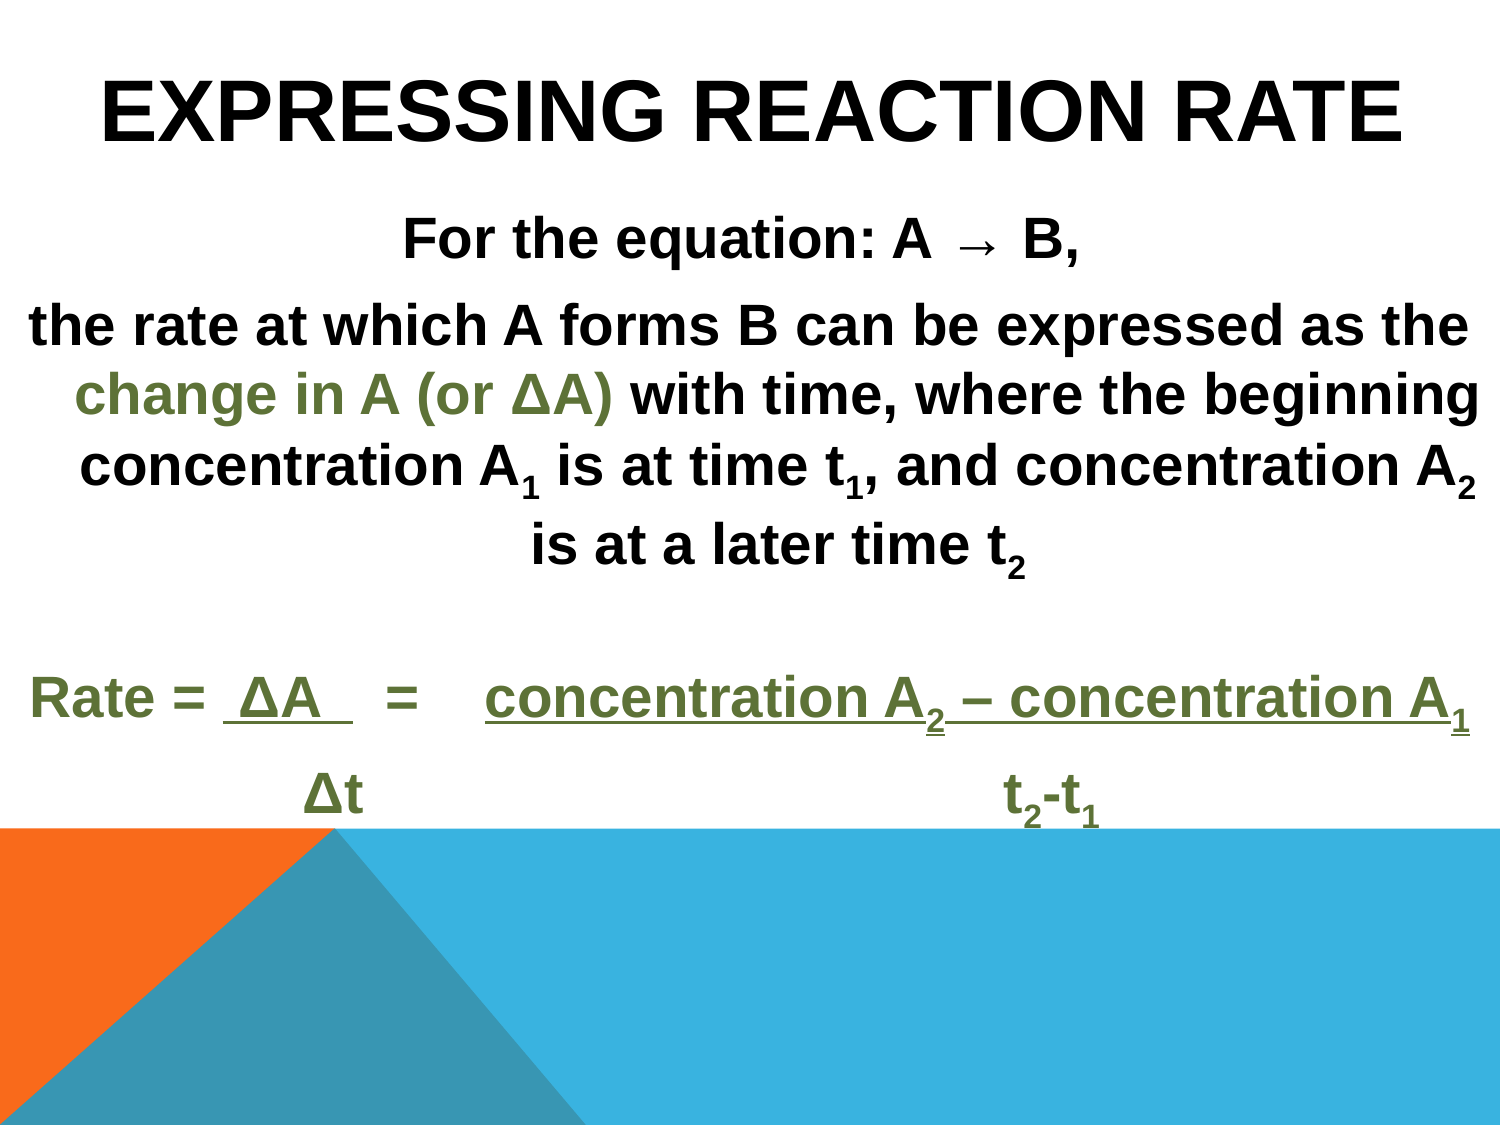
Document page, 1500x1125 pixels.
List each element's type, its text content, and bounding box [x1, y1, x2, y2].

title Expressing reaction rate [77, 35, 1428, 178]
list For the equation: A → B, the rate at which A forms B can be expressed as the change in A (or ΔA) with time, where the beginning concentration A1 is at time t1, and concentration A2 is at a later time t2 Rate = ΔA = concentration A2 – concentration A1 Δt t2-t1 [0, 192, 1500, 1085]
